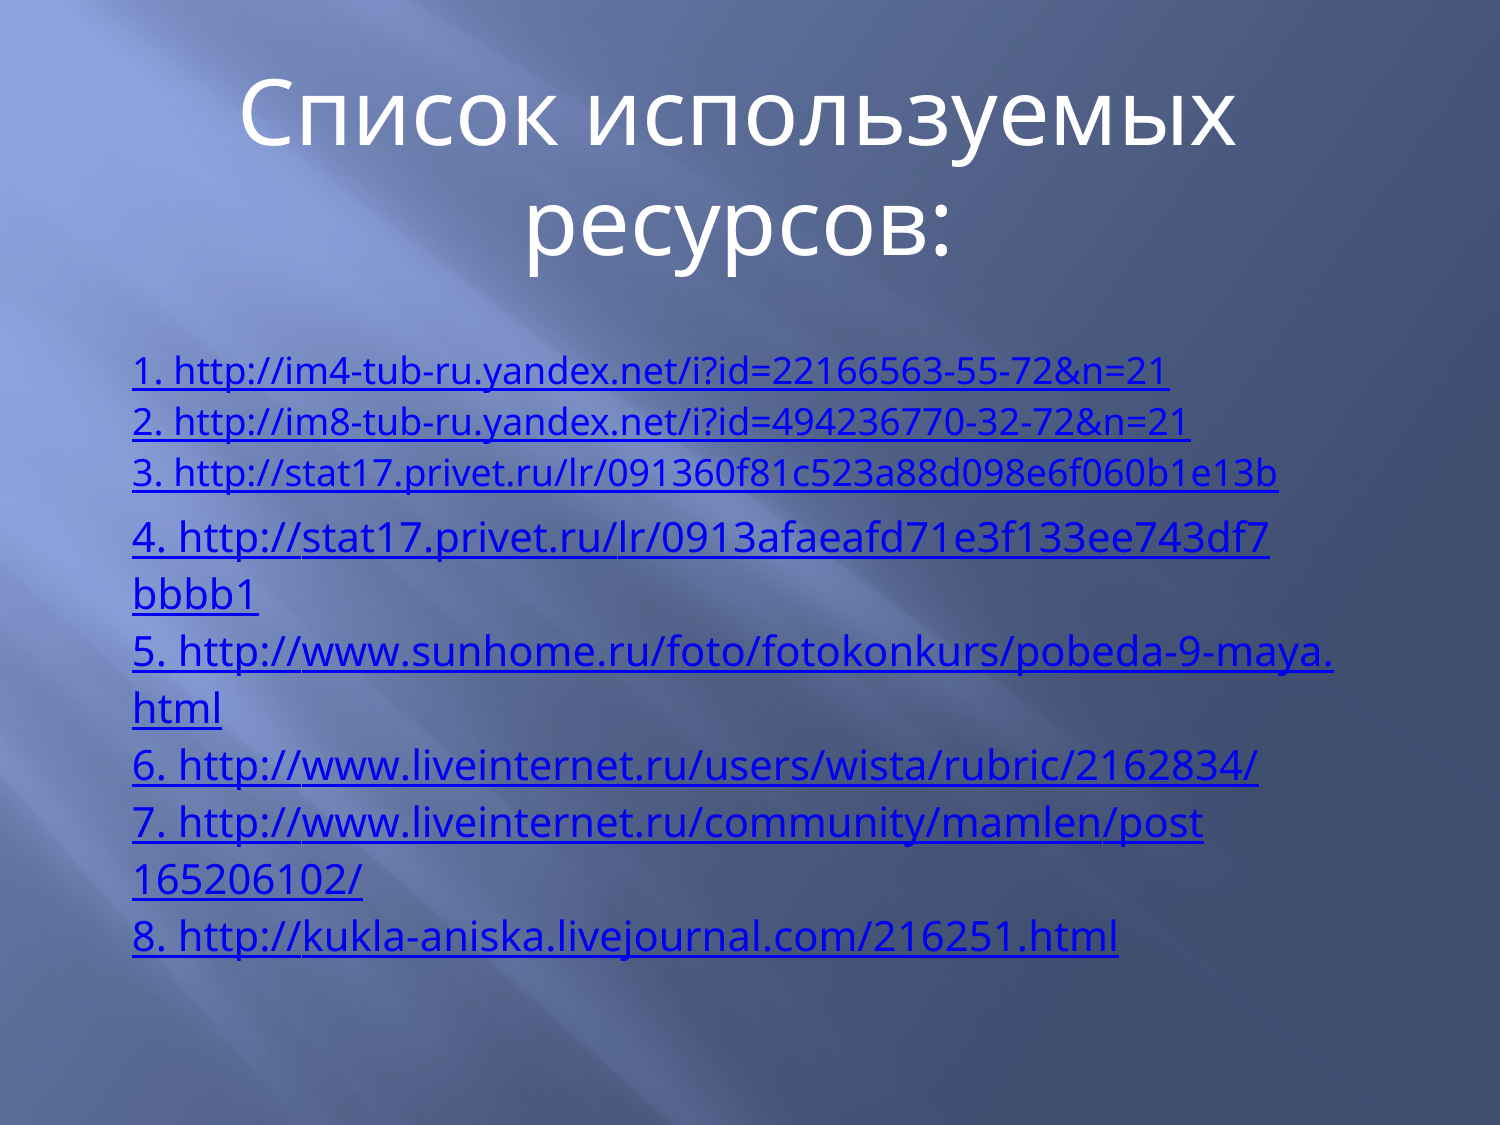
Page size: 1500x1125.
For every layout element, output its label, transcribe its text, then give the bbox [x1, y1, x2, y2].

text_box Список используемых ресурсов: [128, 46, 1348, 282]
text_box 4. http://stat17.privet.ru/lr/0913afaeafd71e3f133ee743df7bbbb1 5. http://www.sunhome.ru/foto/fotokonkurs/pobeda-9-maya.html 6. http://www.liveinternet.ru/users/wista/rubric/2162834/ 7. http://www.liveinternet.ru/community/mamlen/post165206102/ 8. http://kukla-aniska.livejournal.com/216251.html [117, 503, 1372, 975]
text_box 1. http://im4-tub-ru.yandex.net/i?id=22166563-55-72&n=21 2. http://im8-tub-ru.yandex.net/i?id=494236770-32-72&n=21 3. http://stat17.privet.ru/lr/091360f81c523a88d098e6f060b1e13b [117, 339, 1399, 688]
